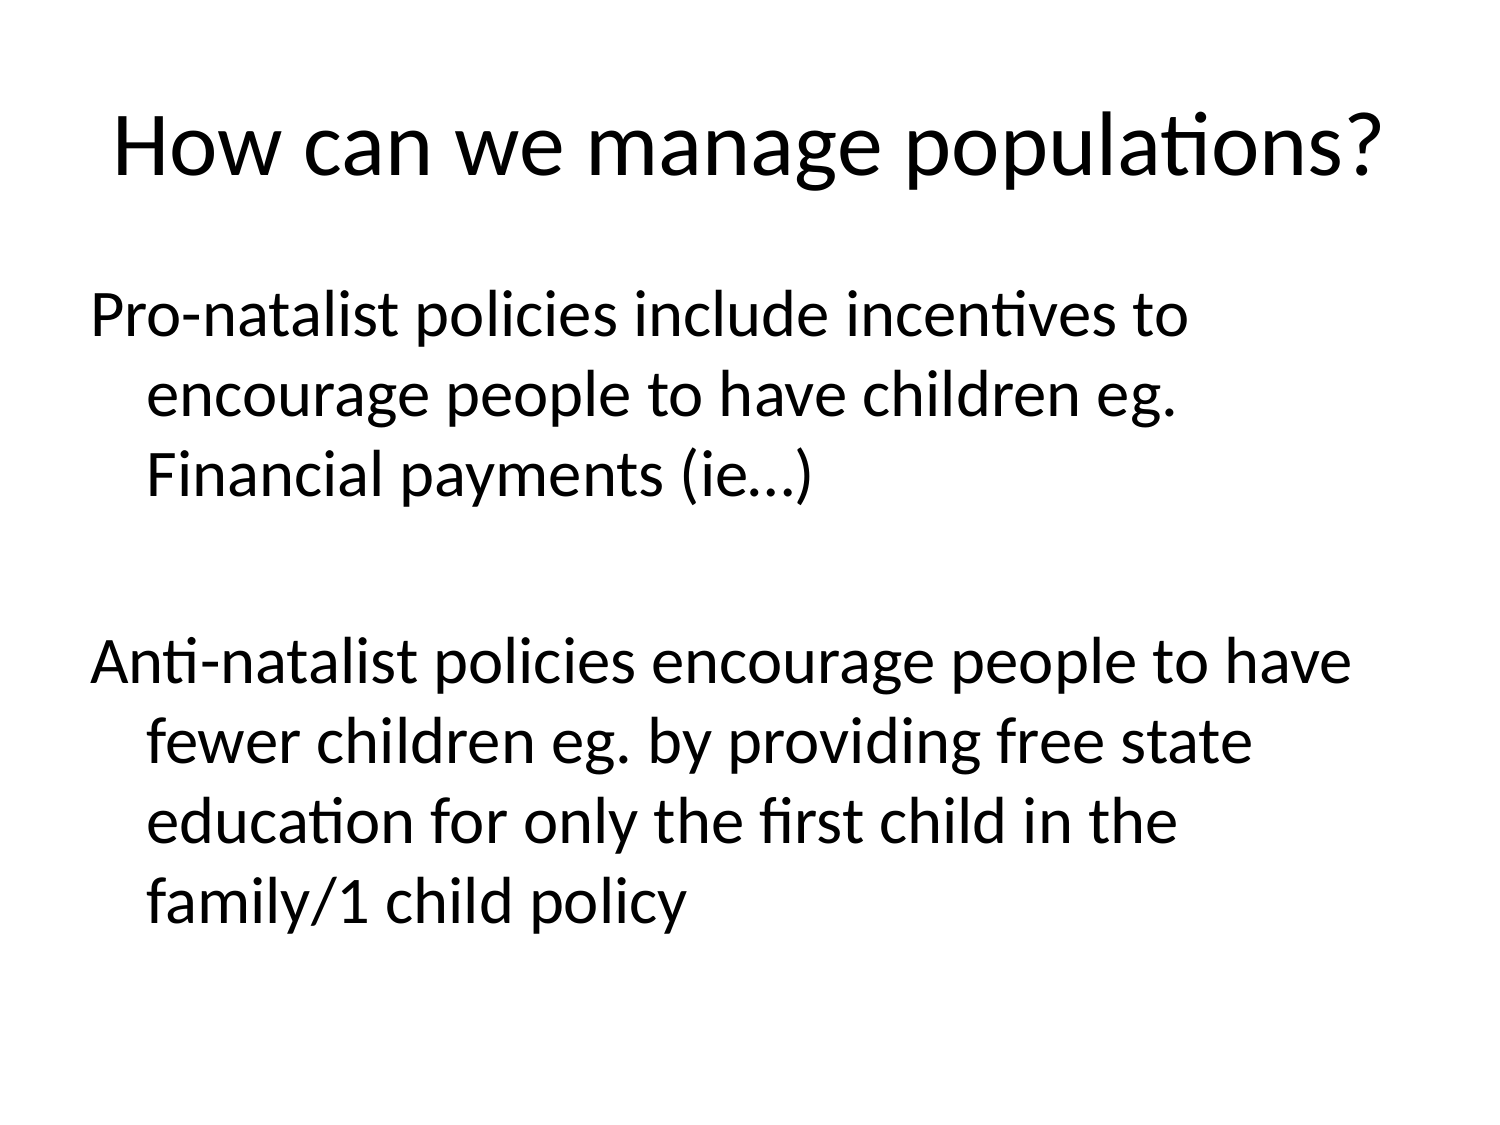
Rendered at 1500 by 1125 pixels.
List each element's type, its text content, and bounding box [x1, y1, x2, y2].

title How can we manage populations? [75, 45, 1425, 233]
list Pro-natalist policies include incentives to encourage people to have children eg. Financial payments (ie…) Anti-natalist policies encourage people to have fewer children eg. by providing free state education for only the first child in the family/1 child policy [75, 262, 1425, 1005]
